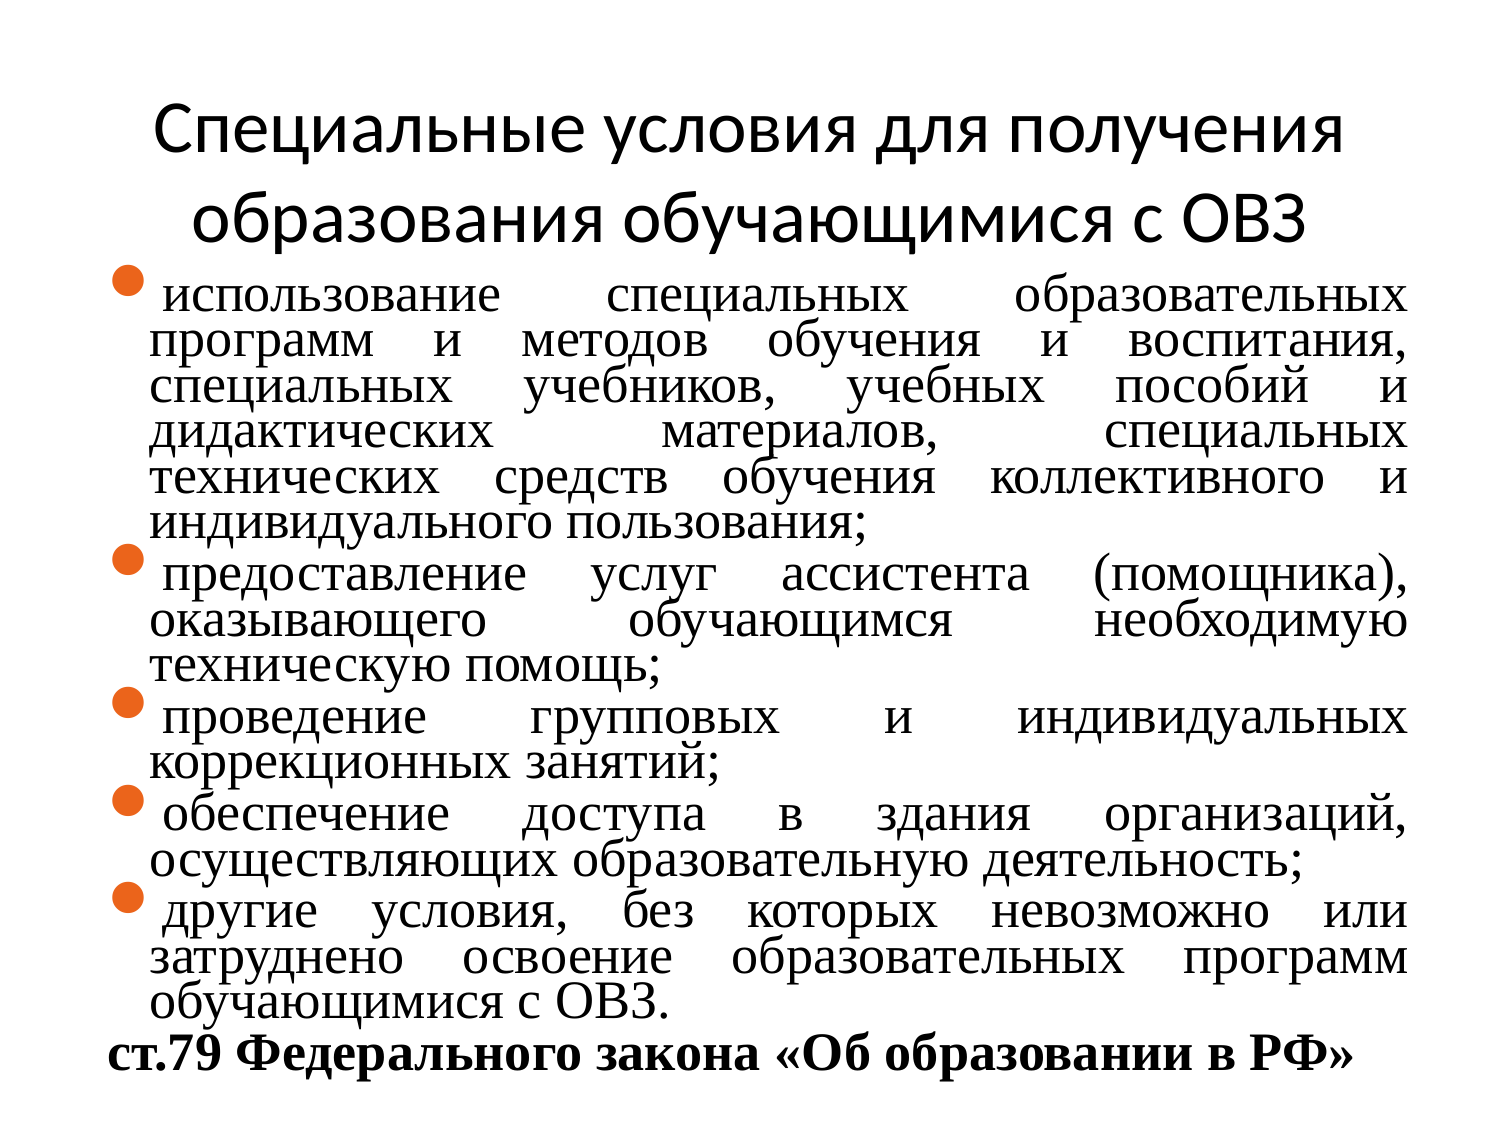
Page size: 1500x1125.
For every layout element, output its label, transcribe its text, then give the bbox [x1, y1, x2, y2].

title Специальные условия для получения образования обучающимися с ОВЗ [75, 45, 1425, 267]
list использование специальных образовательных программ и методов обучения и воспитания, специальных учебников, учебных пособий и дидактических материалов, специальных технических средств обучения коллективного и индивидуального пользования; предоставление услуг ассистента (помощника), оказывающего обучающимся необходимую техническую помощь; проведение групповых и индивидуальных коррекционных занятий; обеспечение доступа в здания организаций, осуществляющих образовательную деятельность; другие условия, без которых невозможно или затруднено освоение образовательных программ обучающимися с ОВЗ. ст.79 Федерального закона «Об образовании в РФ» [75, 267, 1425, 1125]
